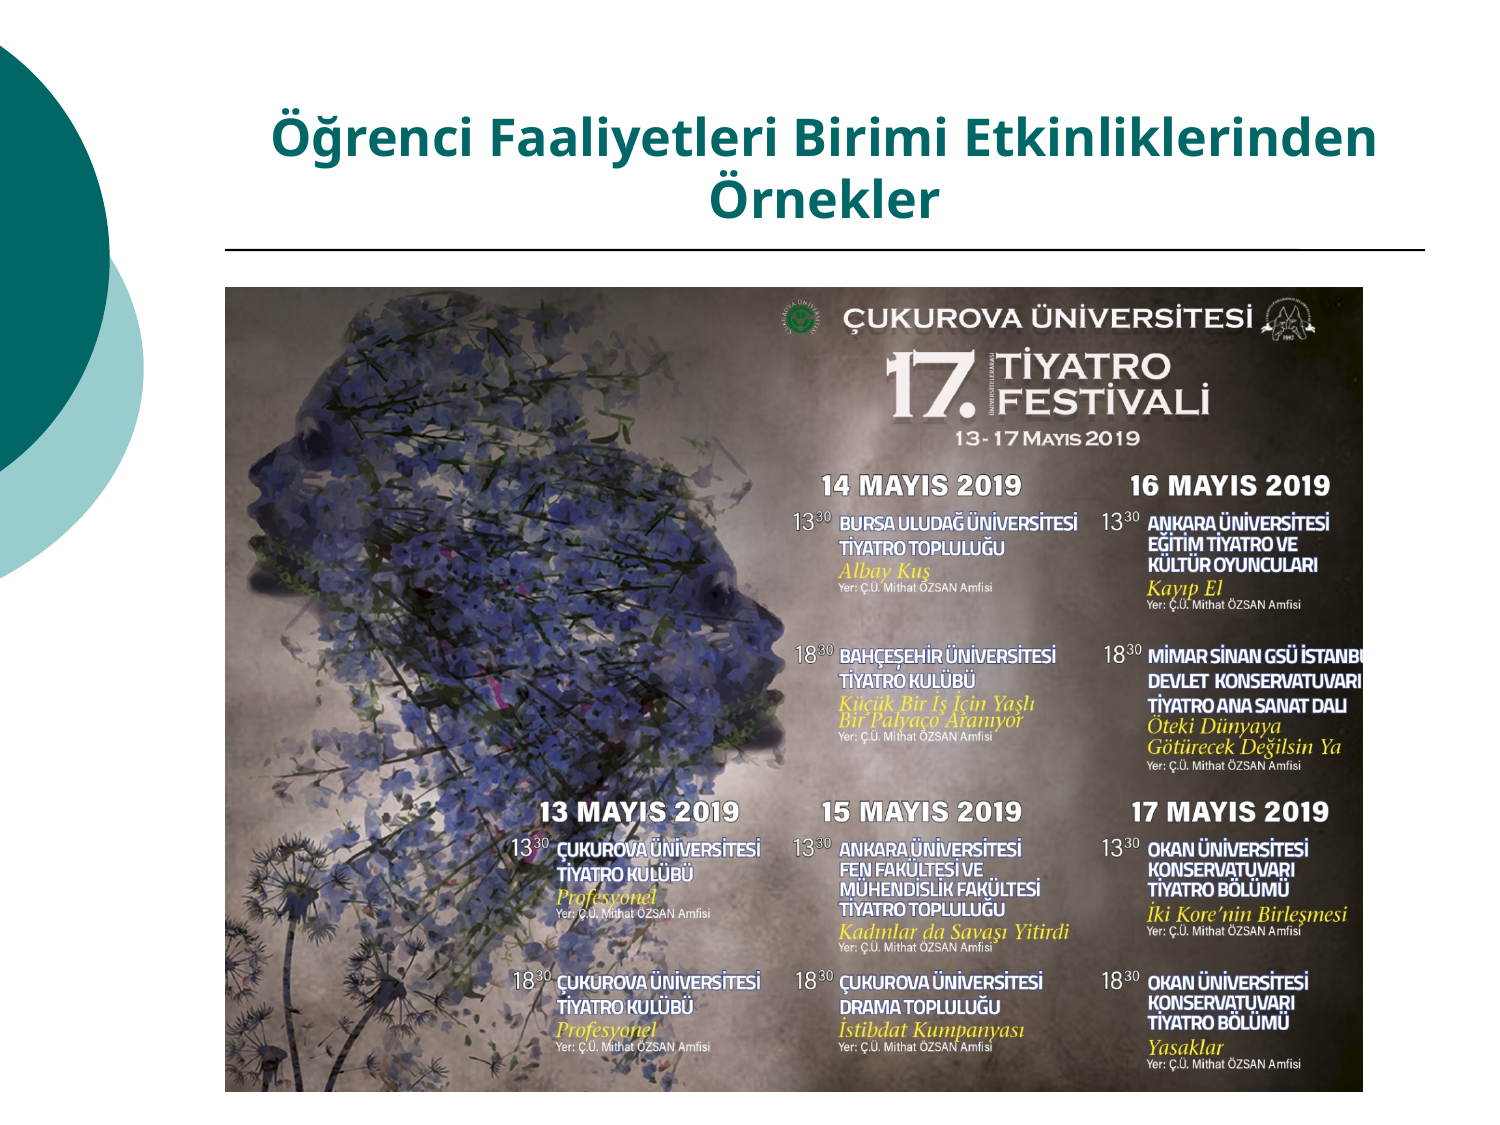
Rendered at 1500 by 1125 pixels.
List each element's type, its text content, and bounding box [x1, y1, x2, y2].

picture [224, 287, 1363, 1092]
title Öğrenci Faaliyetleri Birimi Etkinliklerinden Örnekler [224, 49, 1425, 238]
